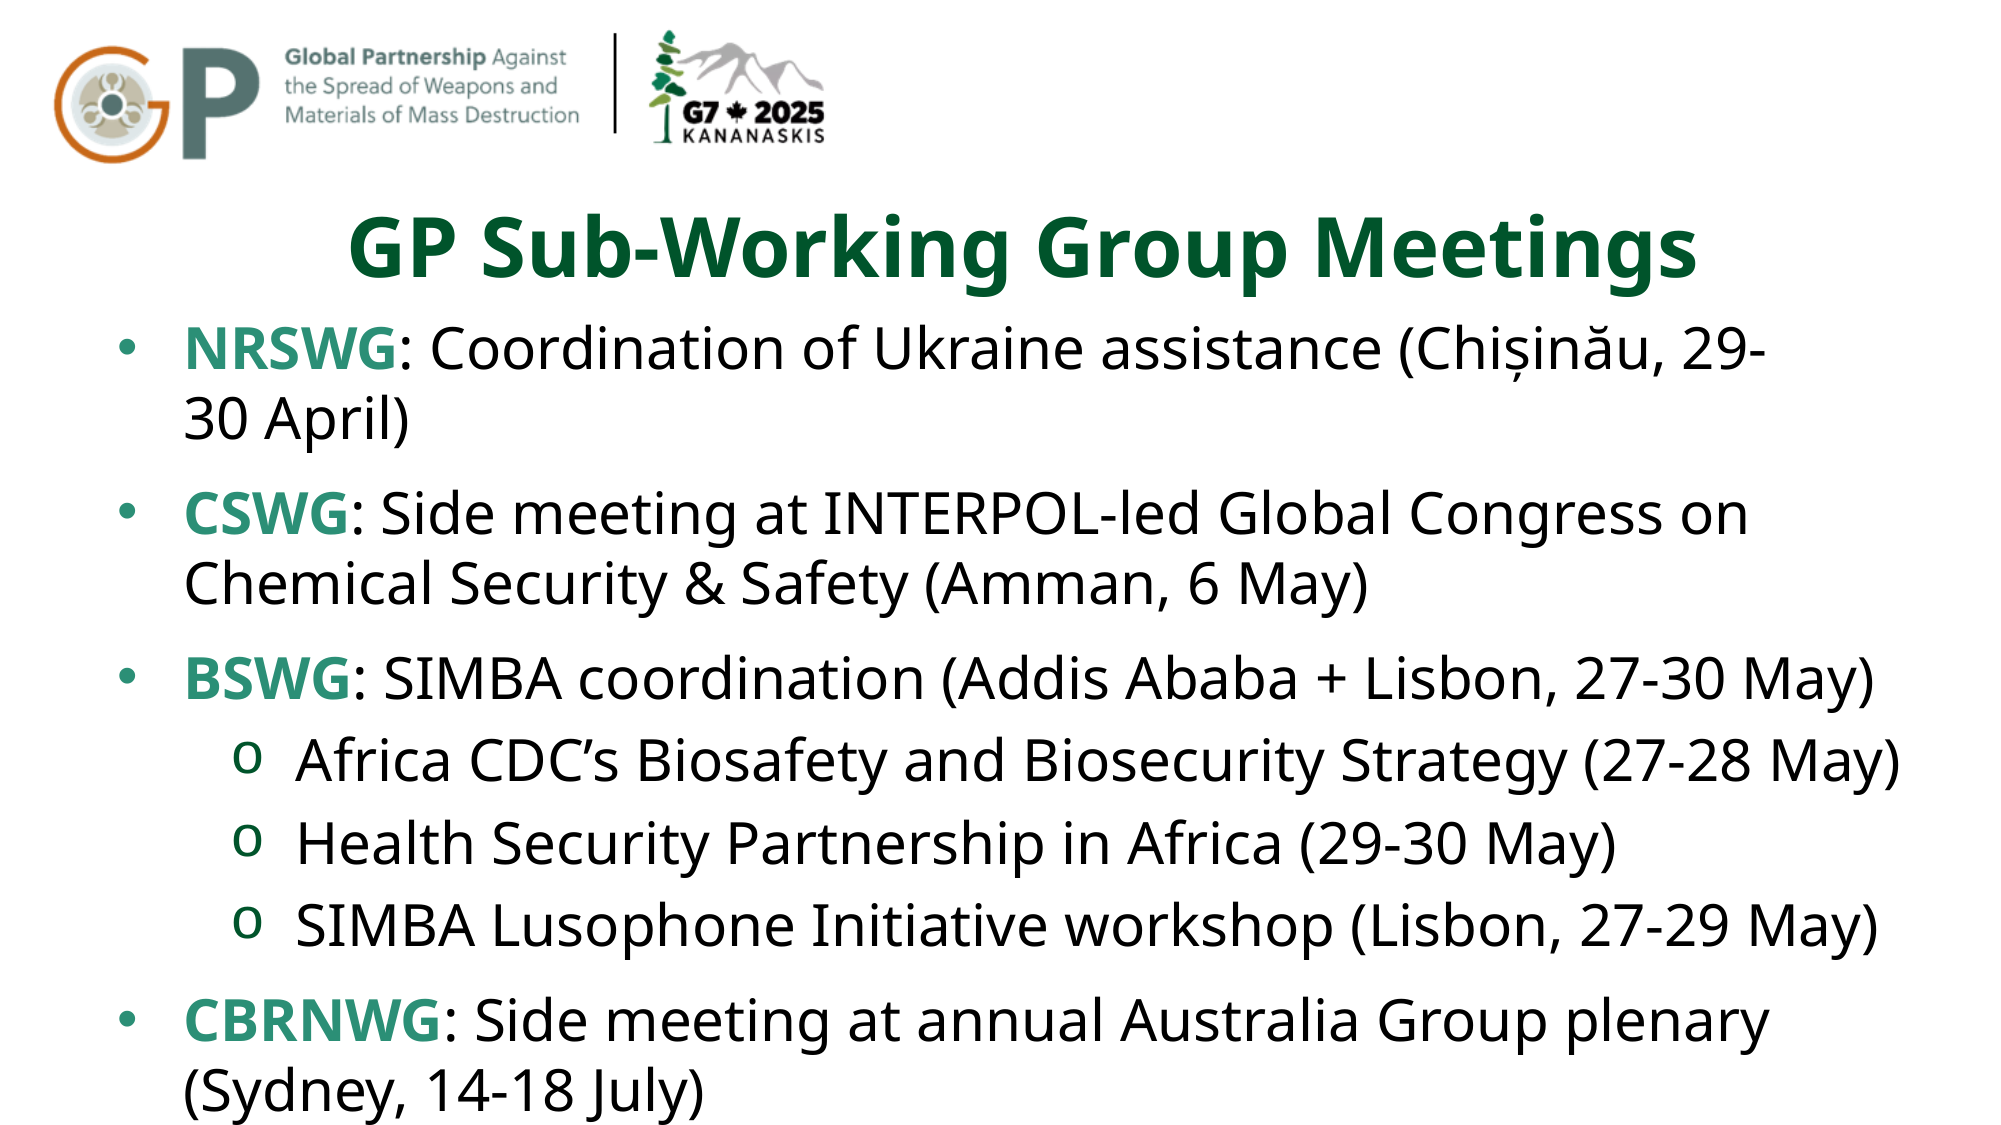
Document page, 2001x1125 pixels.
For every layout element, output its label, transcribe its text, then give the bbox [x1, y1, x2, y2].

text_box GP Sub-Working Group Meetings [122, 186, 1925, 302]
list NRSWG: Coordination of Ukraine assistance (Chișinău, 29-30 April) CSWG: Side meeting at INTERPOL-led Global Congress on Chemical Security & Safety (Amman, 6 May) BSWG: SIMBA coordination (Addis Ababa + Lisbon, 27-30 May) Africa CDC’s Biosafety and Biosecurity Strategy (27-28 May) Health Security Partnership in Africa (29-30 May) SIMBA Lusophone Initiative workshop (Lisbon, 27-29 May) CBRNWG: Side meeting at annual Australia Group plenary (Sydney, 14-18 July) [102, 303, 1945, 1074]
picture [0, 0, 869, 201]
